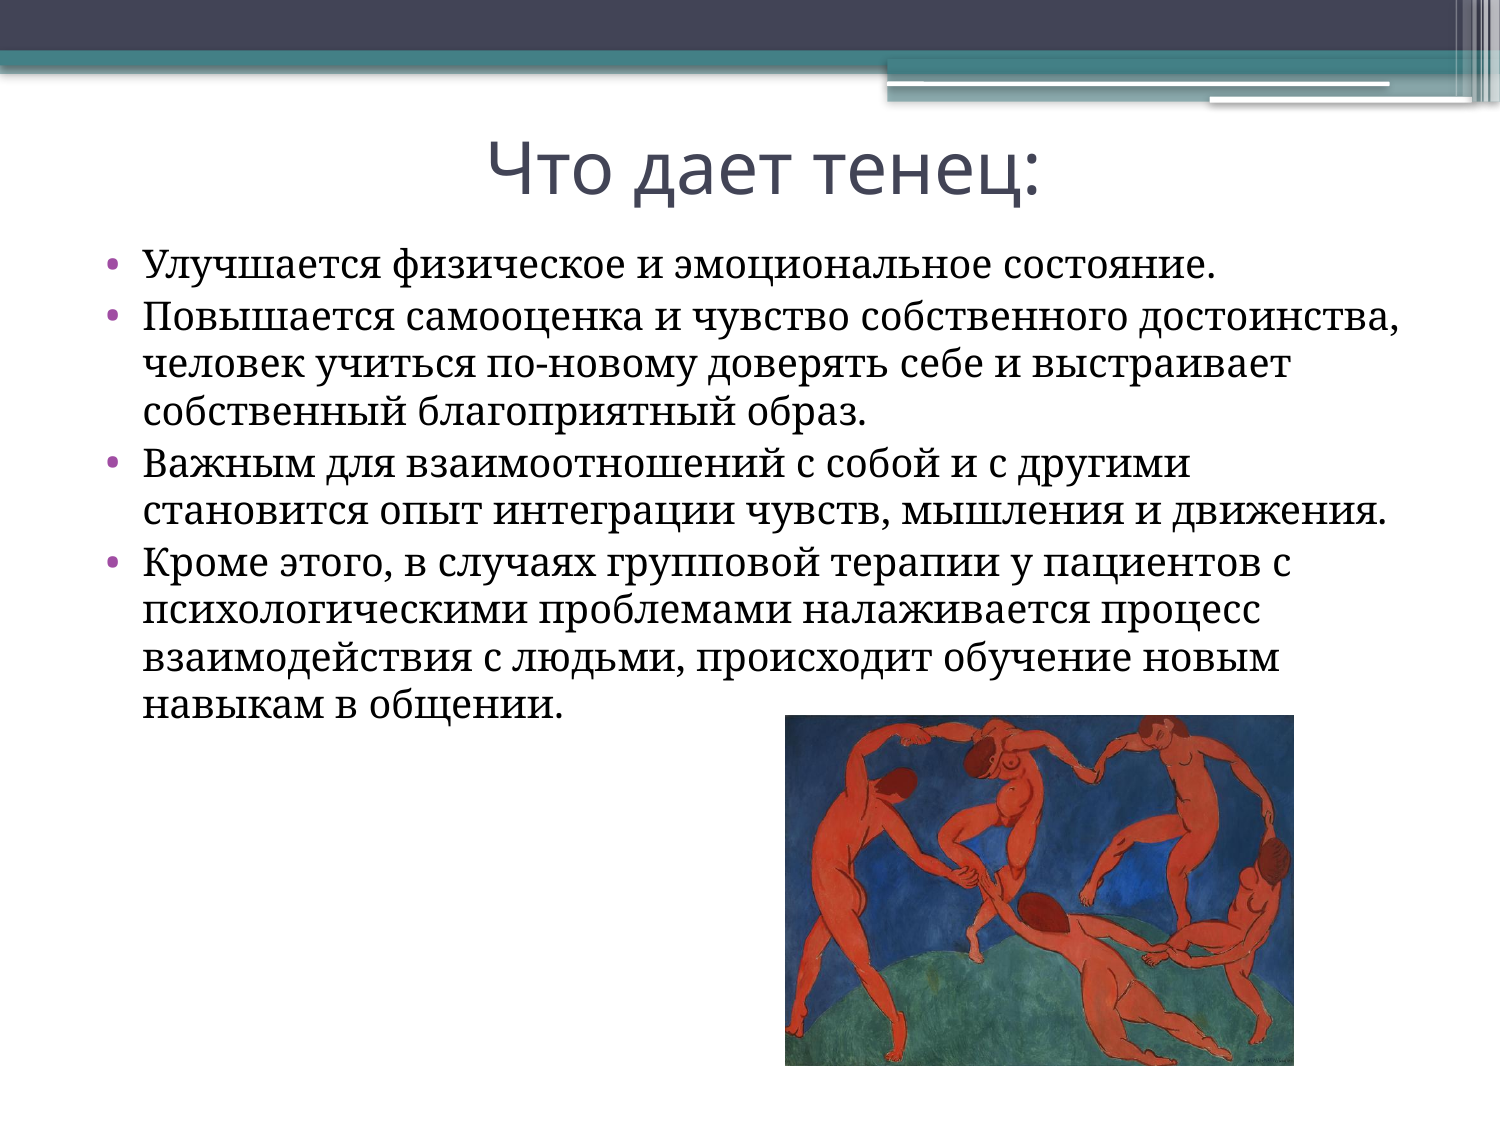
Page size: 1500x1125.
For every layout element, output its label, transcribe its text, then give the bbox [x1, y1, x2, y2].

title Что дает тенец: [88, 113, 1439, 217]
list Улучшается физическое и эмоциональное состояние. Повышается самооценка и чувство собственного достоинства, человек учиться по-новому доверять себе и выстраивает собственный благоприятный образ. Важным для взаимоотношений с собой и с другими становится опыт интеграции чувств, мышления и движения. Кроме этого, в случаях групповой терапии у пациентов с психологическими проблемами налаживается процесс взаимодействия с людьми, происходит обучение новым навыкам в общении. [75, 231, 1424, 787]
picture [785, 715, 1294, 1067]
